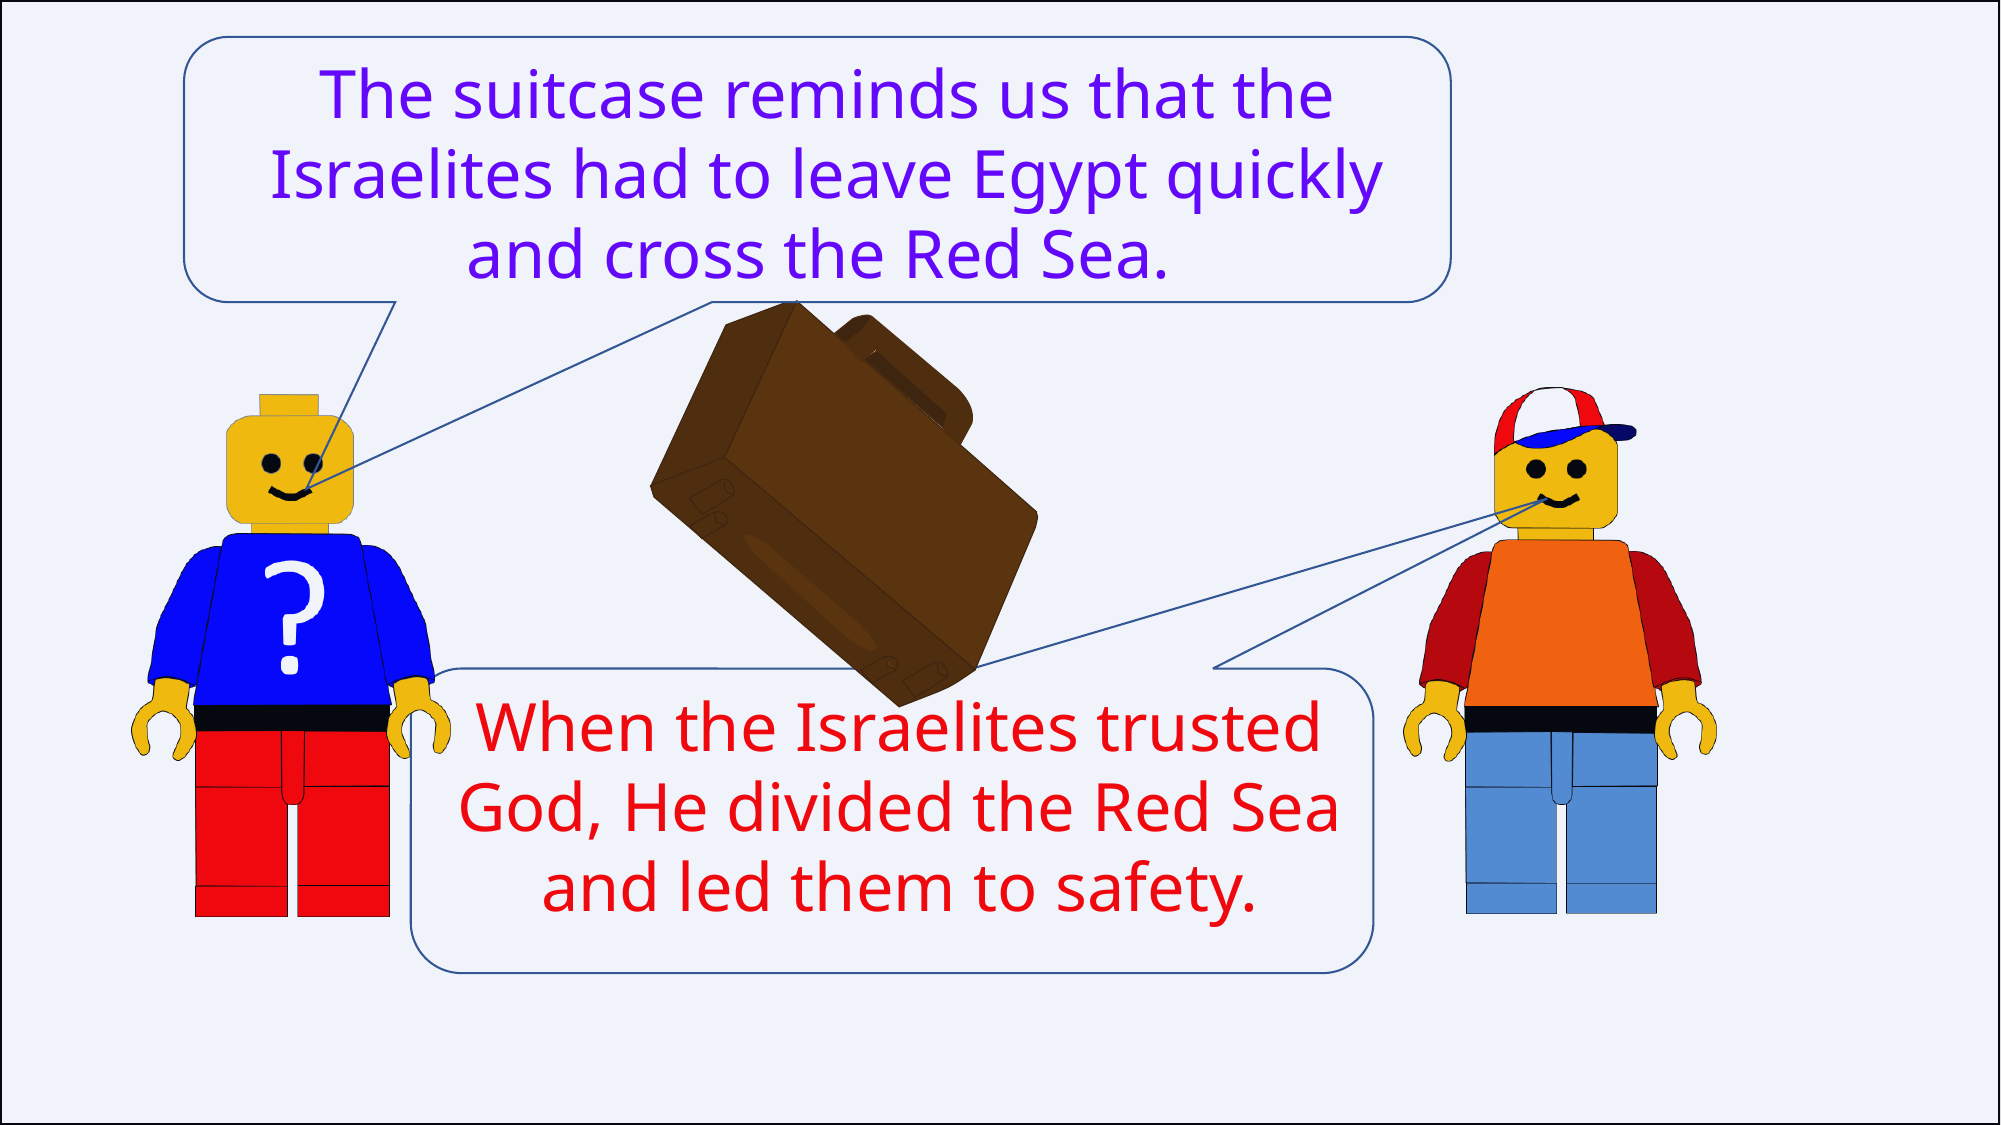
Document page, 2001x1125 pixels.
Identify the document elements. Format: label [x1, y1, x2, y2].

text_box [650, 303, 1038, 707]
picture [1403, 387, 1717, 914]
picture [131, 394, 450, 917]
text_box [183, 36, 1451, 303]
text_box [410, 668, 1374, 974]
text_box [0, 0, 2000, 1125]
